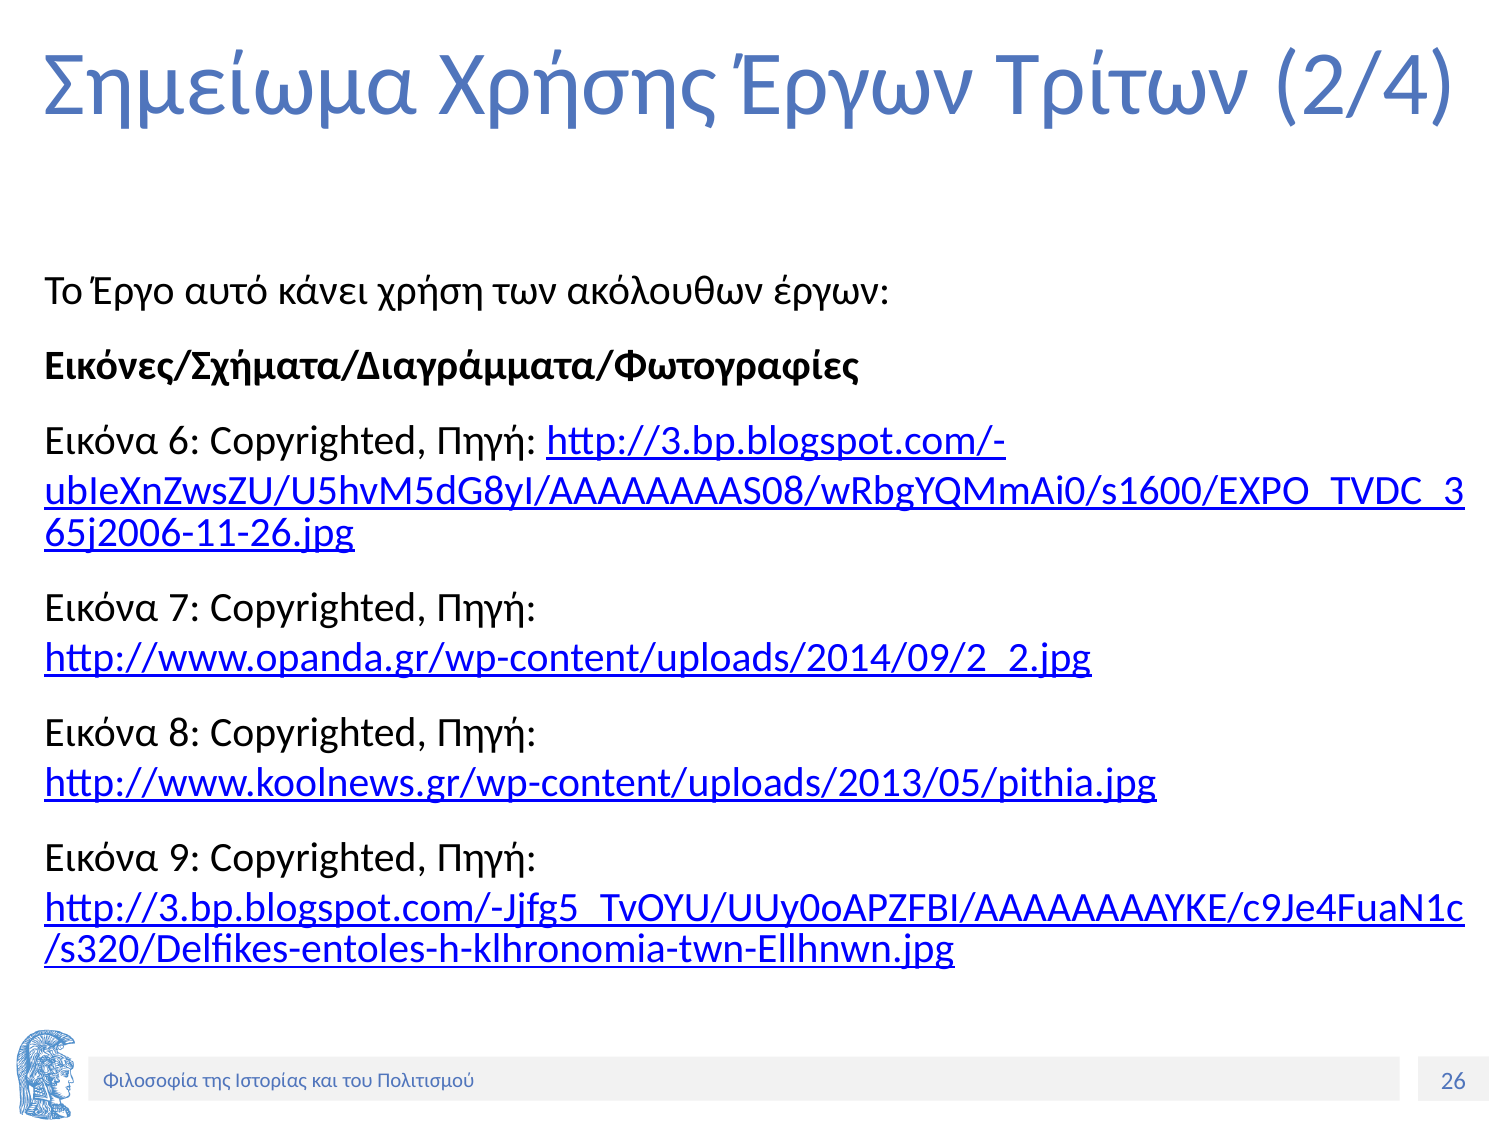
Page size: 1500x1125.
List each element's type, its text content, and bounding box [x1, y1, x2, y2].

list Το Έργο αυτό κάνει χρήση των ακόλουθων έργων: Εικόνες/Σχήματα/Διαγράμματα/Φωτογραφίες Εικόνα 6: Copyrighted, Πηγή: http://3.bp.blogspot.com/-ubIeXnZwsZU/U5hvM5dG8yI/AAAAAAAAS08/wRbgYQMmAi0/s1600/EXPO_TVDC_365j2006-11-26.jpg Εικόνα 7: Copyrighted, Πηγή: http://www.opanda.gr/wp-content/uploads/2014/09/2_2.jpg Εικόνα 8: Copyrighted, Πηγή: http://www.koolnews.gr/wp-content/uploads/2013/05/pithia.jpg Εικόνα 9: Copyrighted, Πηγή: http://3.bp.blogspot.com/-Jjfg5_TvOYU/UUy0oAPZFBI/AAAAAAAAYKE/c9Je4FuaN1c/s320/Delfikes-entoles-h-klhronomia-twn-Ellhnwn.jpg [29, 255, 1483, 998]
title Σημείωμα Χρήσης Έργων Τρίτων (2/4) [0, 0, 1500, 172]
picture [9, 1026, 81, 1120]
